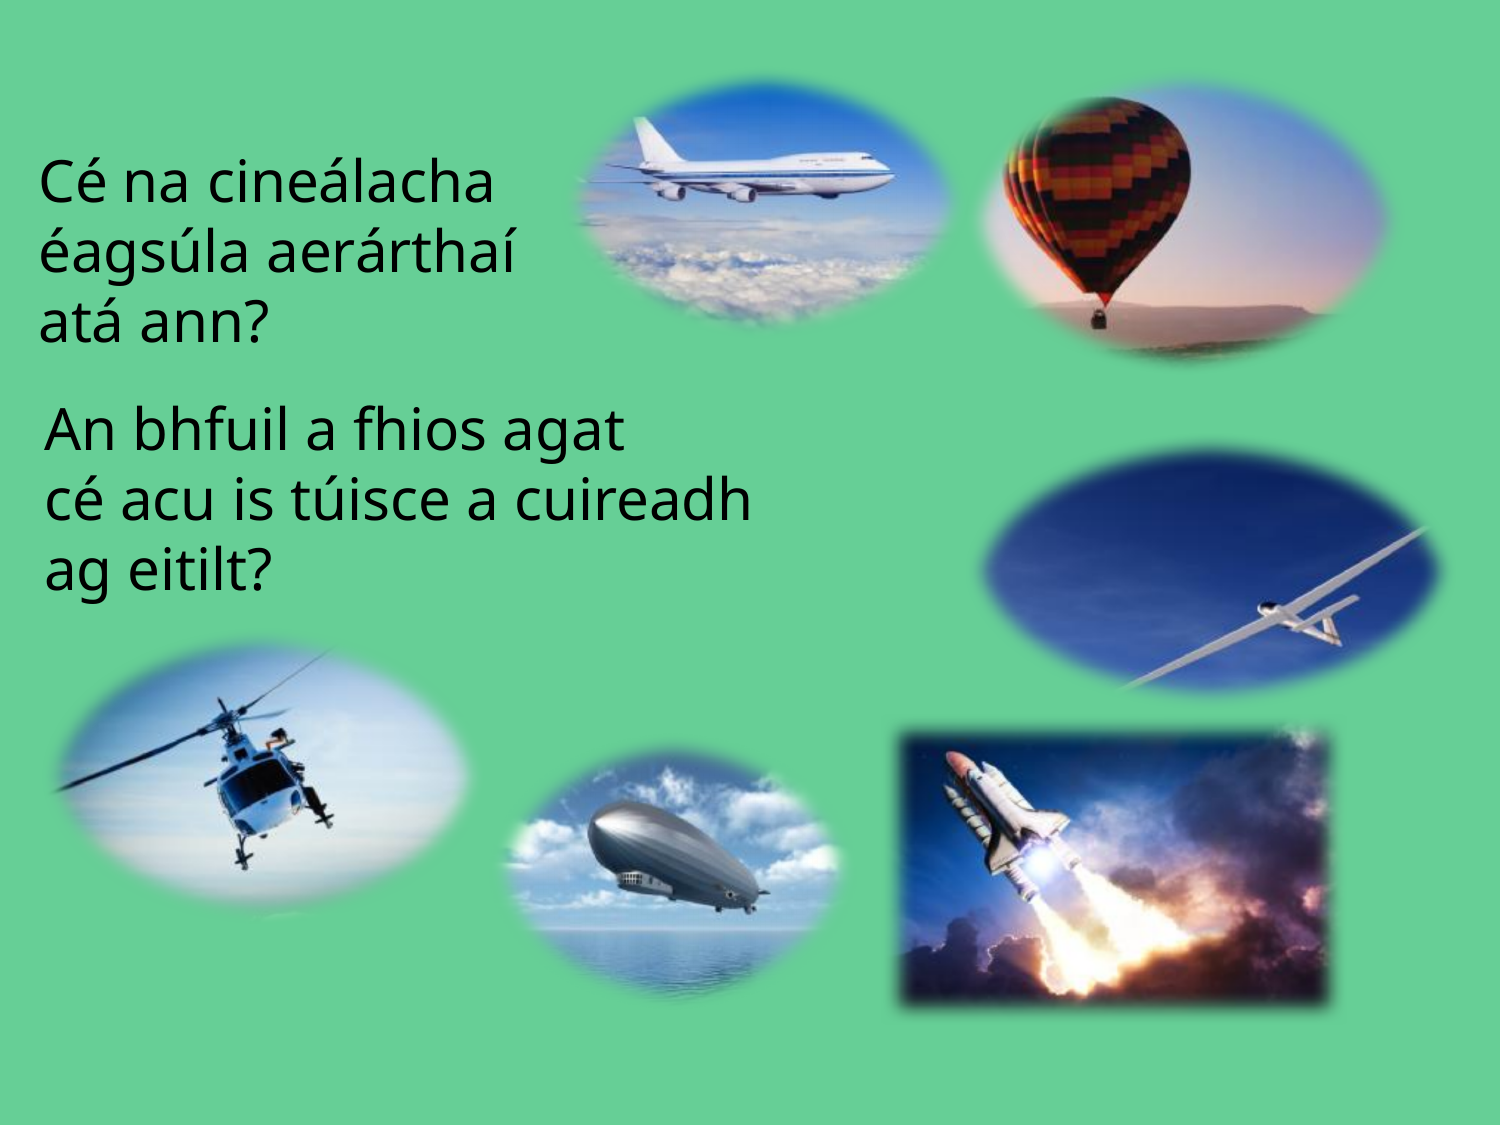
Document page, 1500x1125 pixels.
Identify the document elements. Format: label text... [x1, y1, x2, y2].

picture [39, 625, 859, 1011]
text_box An bhfuil a fhios agat cé acu is túisce a cuireadh ag eitilt? [29, 385, 786, 610]
picture [558, 65, 1408, 377]
text_box Cé na cineálacha éagsúla aerárthaí atá ann? [23, 137, 573, 362]
picture [880, 714, 1347, 1025]
picture [962, 431, 1460, 712]
